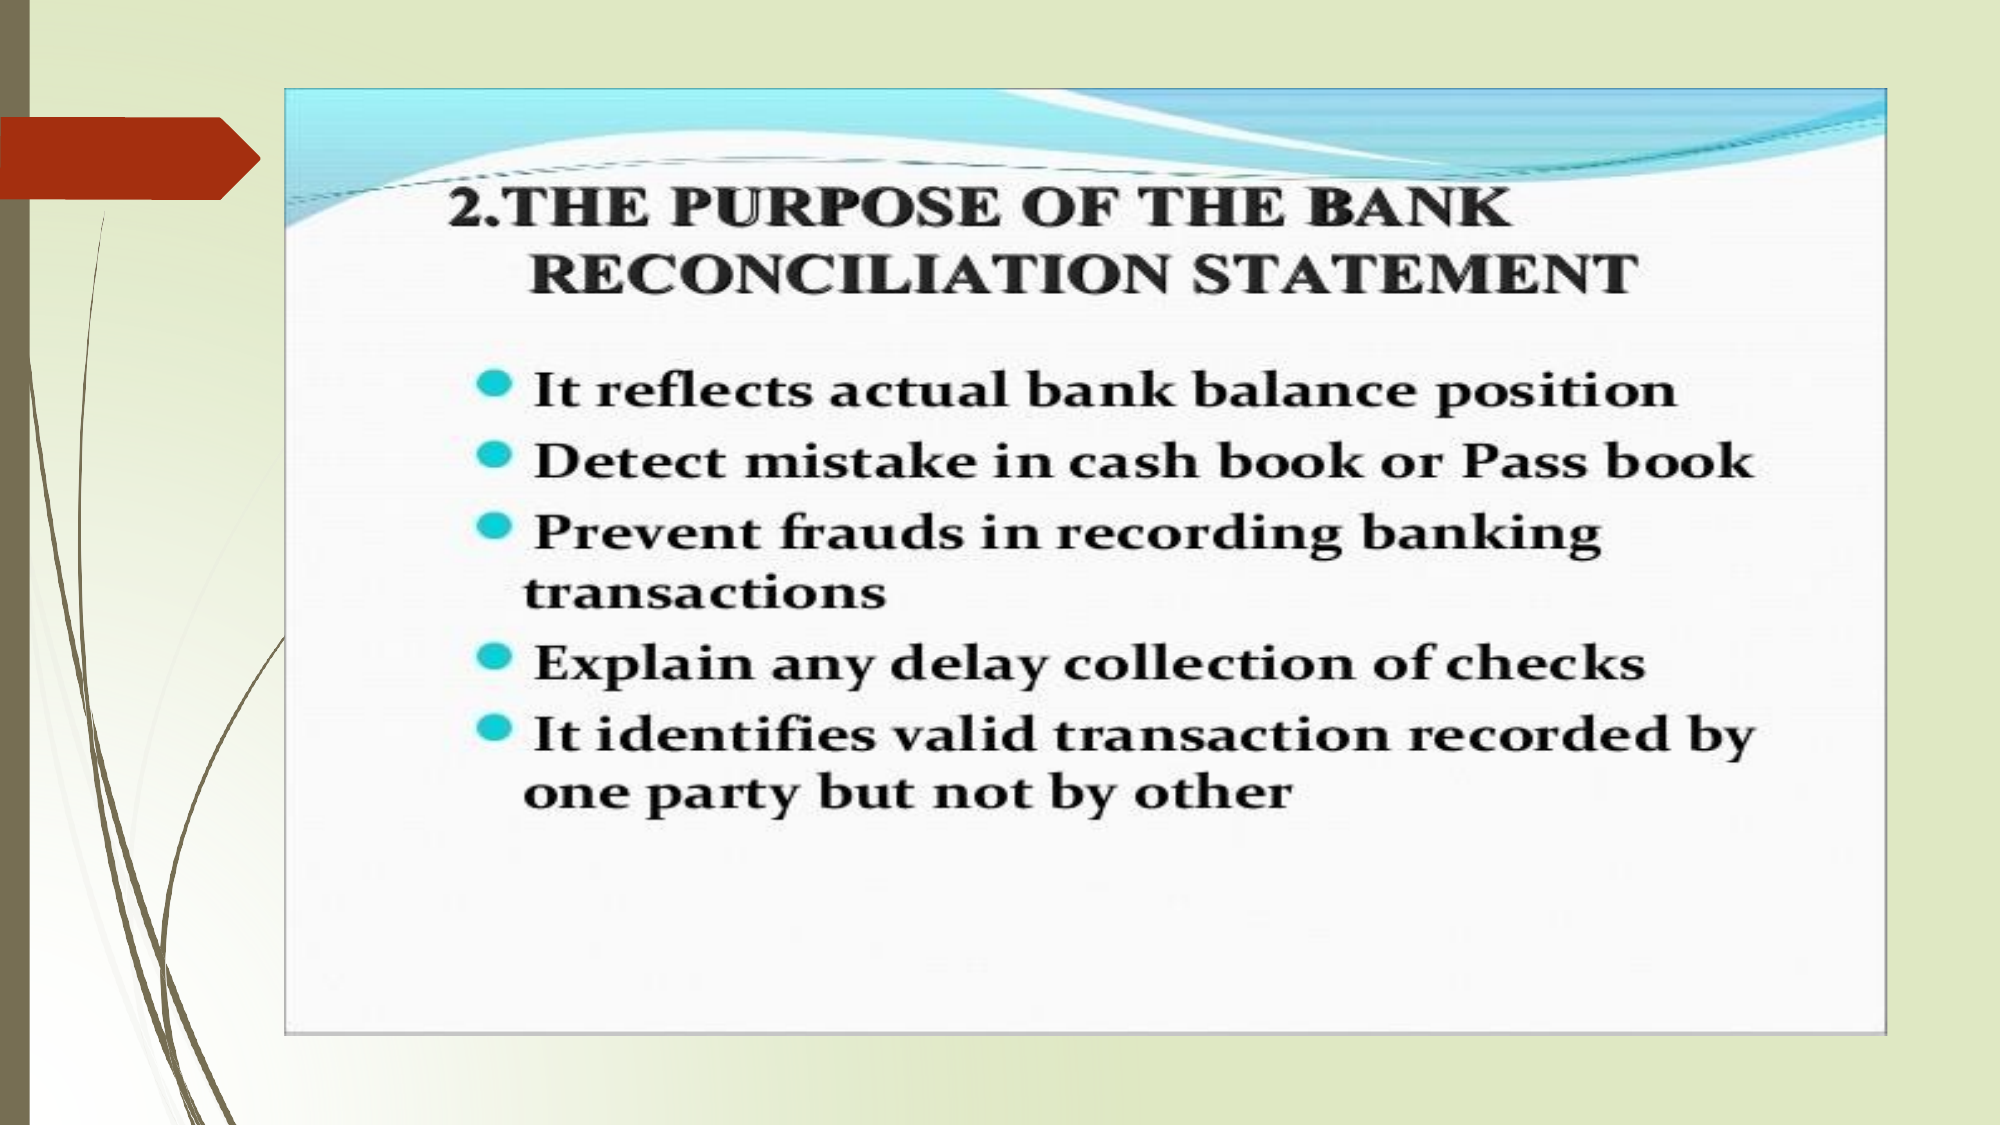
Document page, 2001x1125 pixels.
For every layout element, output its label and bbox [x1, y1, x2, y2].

picture [30, 0, 2000, 1125]
text_box [0, 117, 261, 200]
text_box [284, 88, 1888, 1036]
